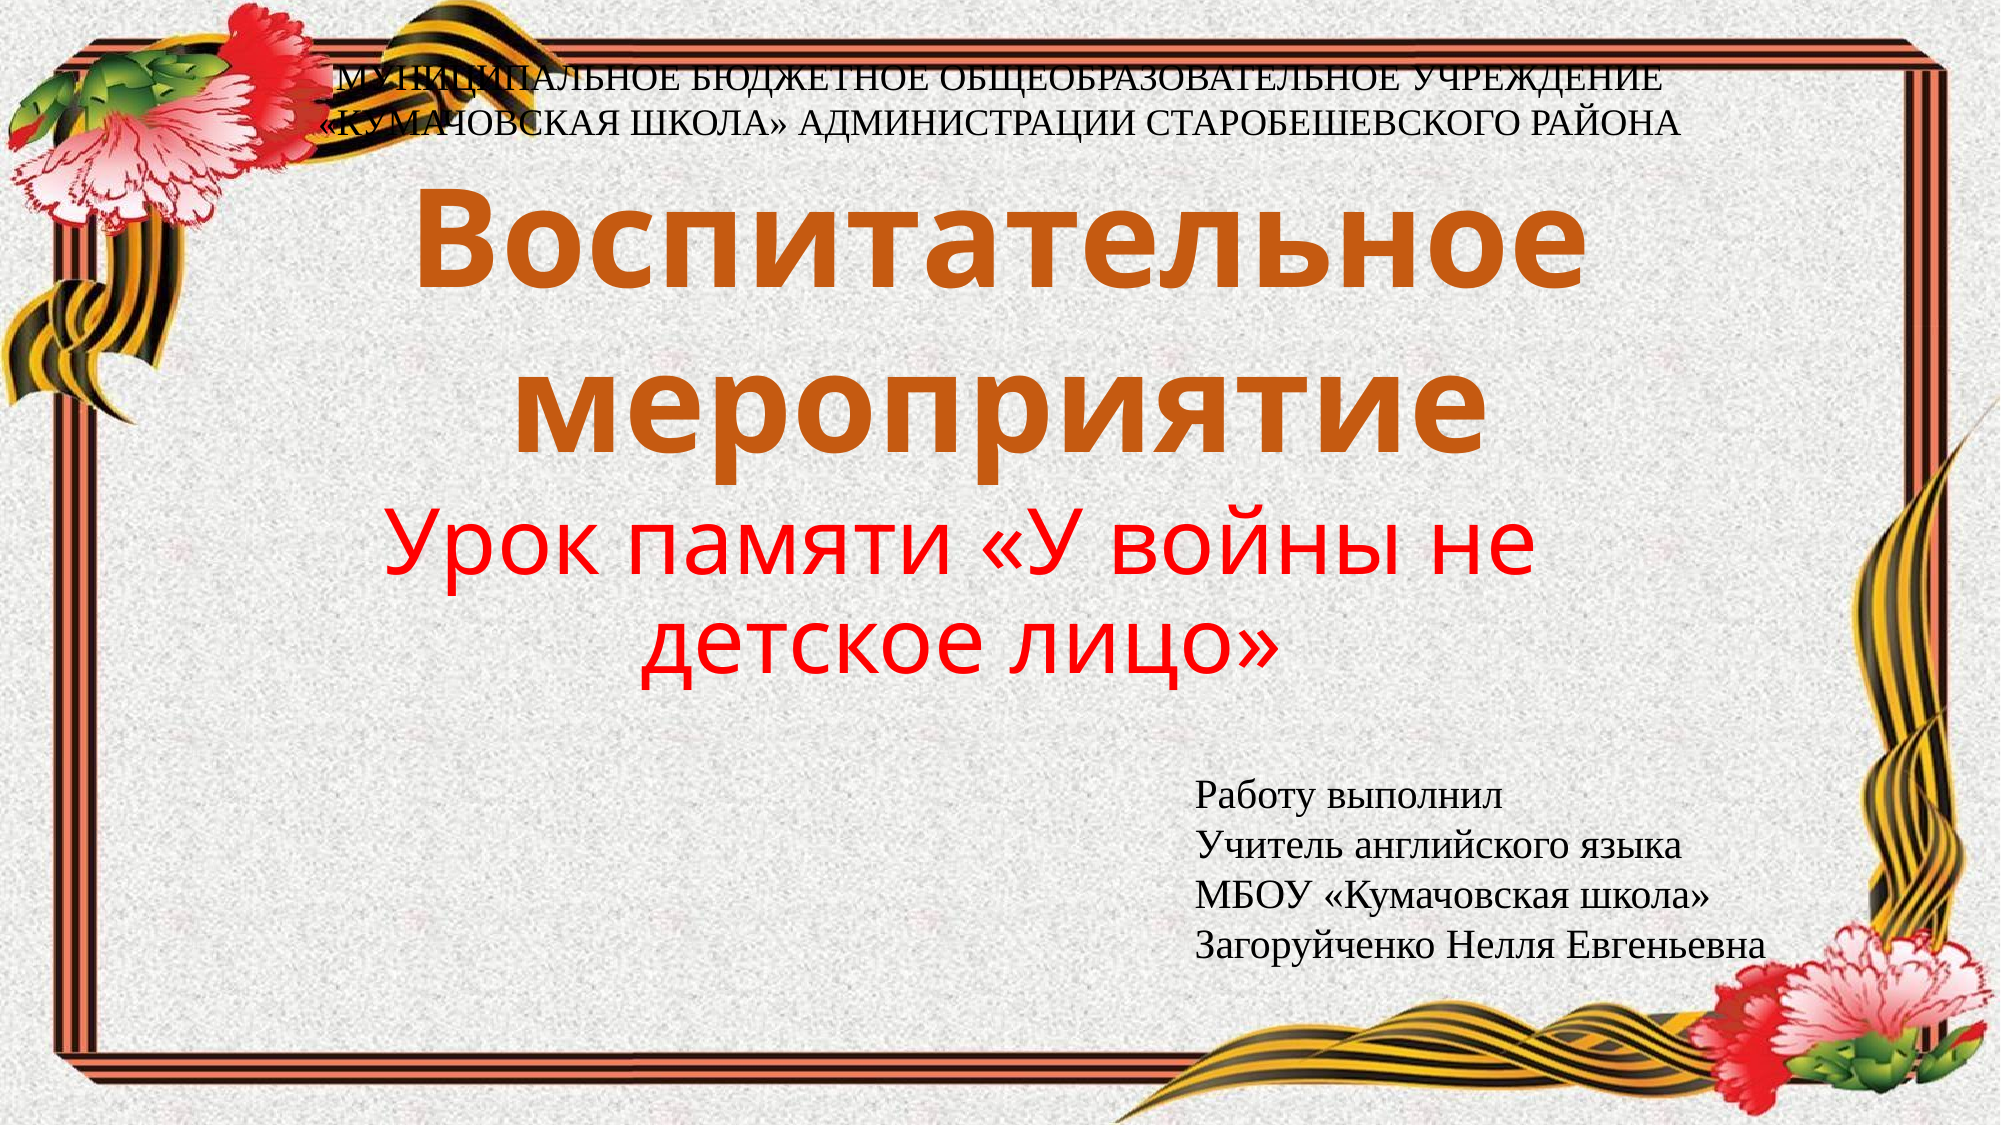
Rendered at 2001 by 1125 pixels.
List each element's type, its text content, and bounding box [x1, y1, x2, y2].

picture [0, 0, 2001, 1125]
title Воспитательное мероприятие [249, 222, 1750, 488]
subtitle Урок памяти «У войны не детское лицо» [211, 487, 1712, 760]
text_box Работу выполнил Учитель английского языка МБОУ «Кумачовская школа» Загоруйченко Нелля Евгеньевна [879, 759, 1858, 974]
text_box МУНИЦИПАЛЬНОЕ БЮДЖЕТНОЕ ОБЩЕОБРАЗОВАТЕЛЬНОЕ УЧРЕЖДЕНИЕ «КУМАЧОВСКАЯ ШКОЛА» АДМИНИСТРАЦИИ СТАРОБЕШЕВСКОГО РАЙОНА [288, 45, 1712, 151]
